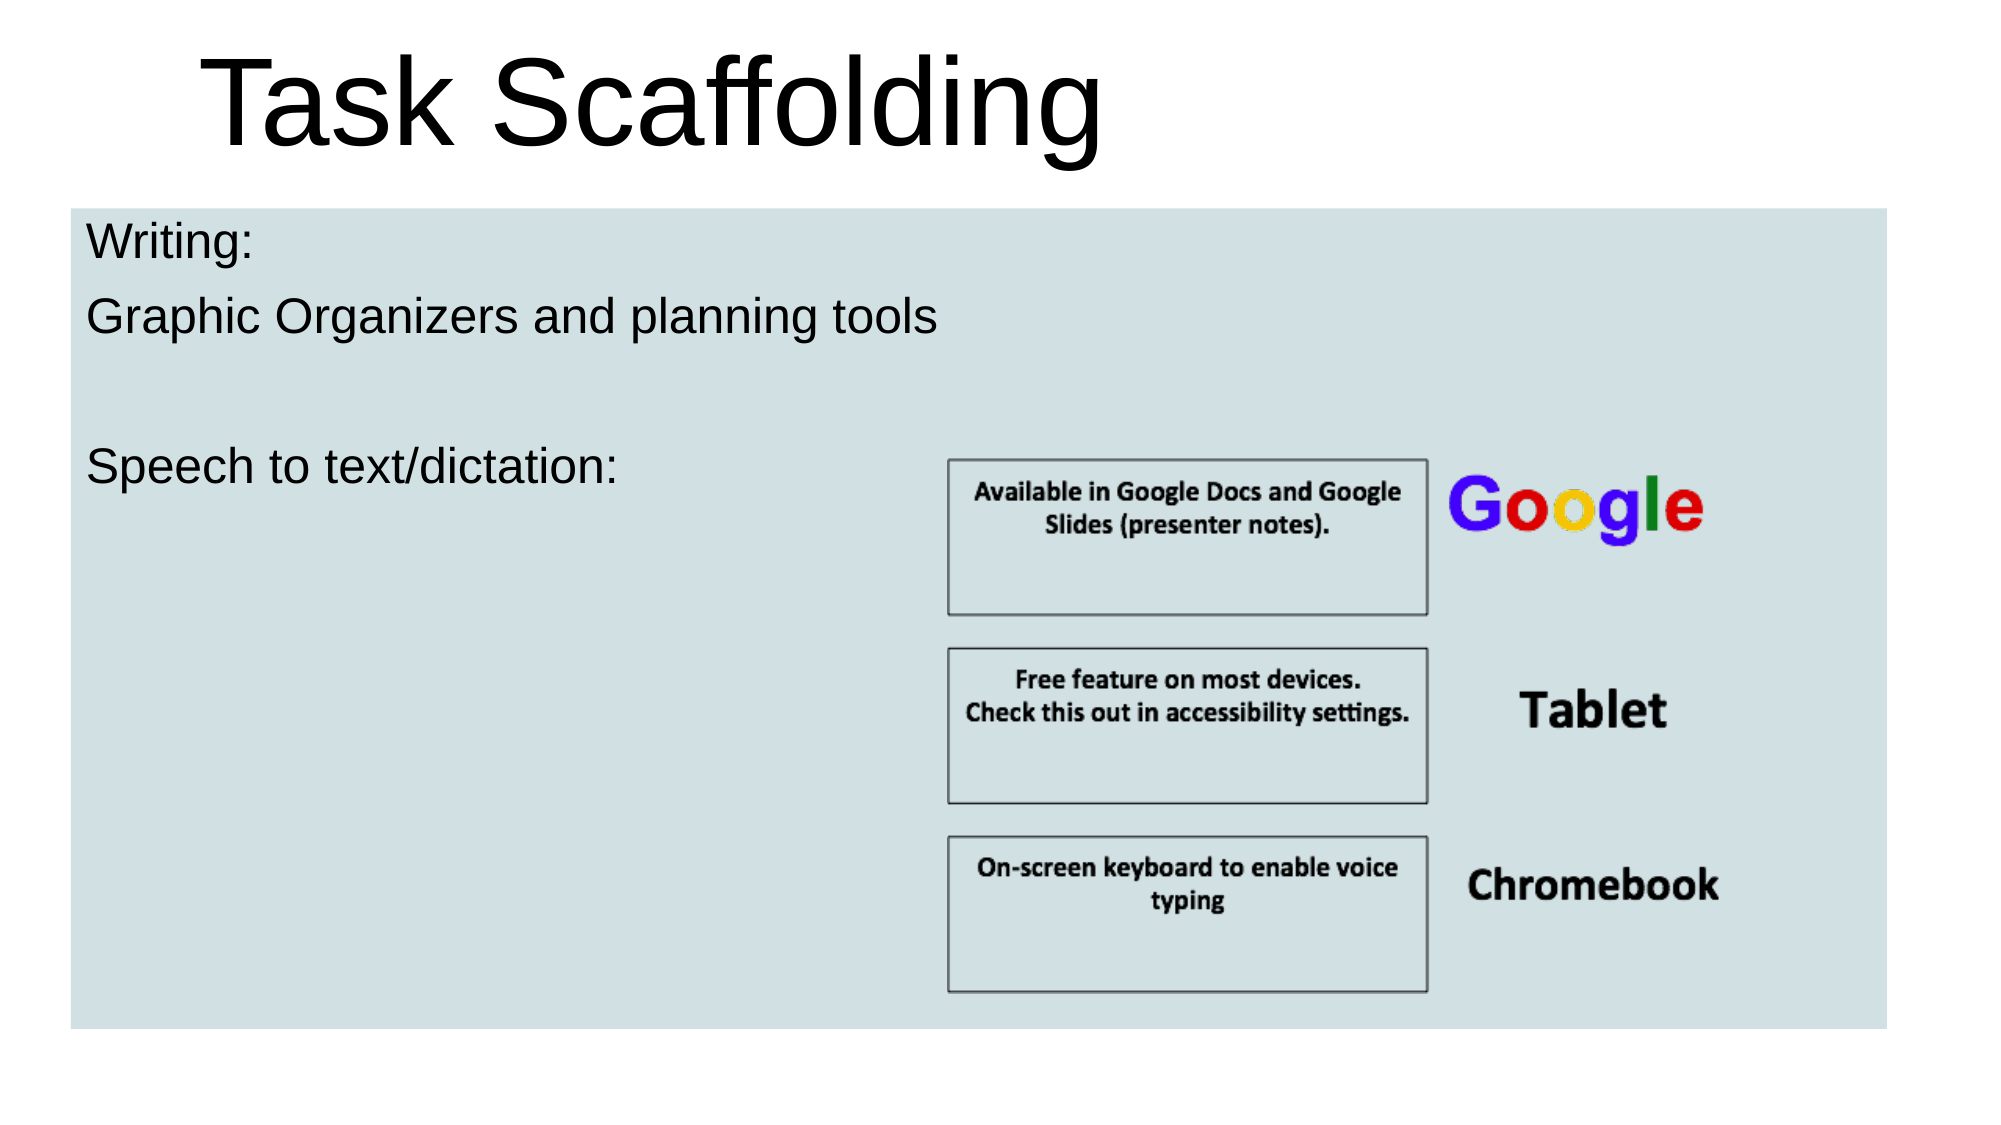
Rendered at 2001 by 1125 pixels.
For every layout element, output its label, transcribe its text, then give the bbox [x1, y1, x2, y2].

list Writing: Graphic Organizers and planning tools Speech to text/dictation: [70, 208, 1887, 1029]
title Task Scaffolding [183, 23, 1842, 181]
picture [947, 443, 1736, 994]
